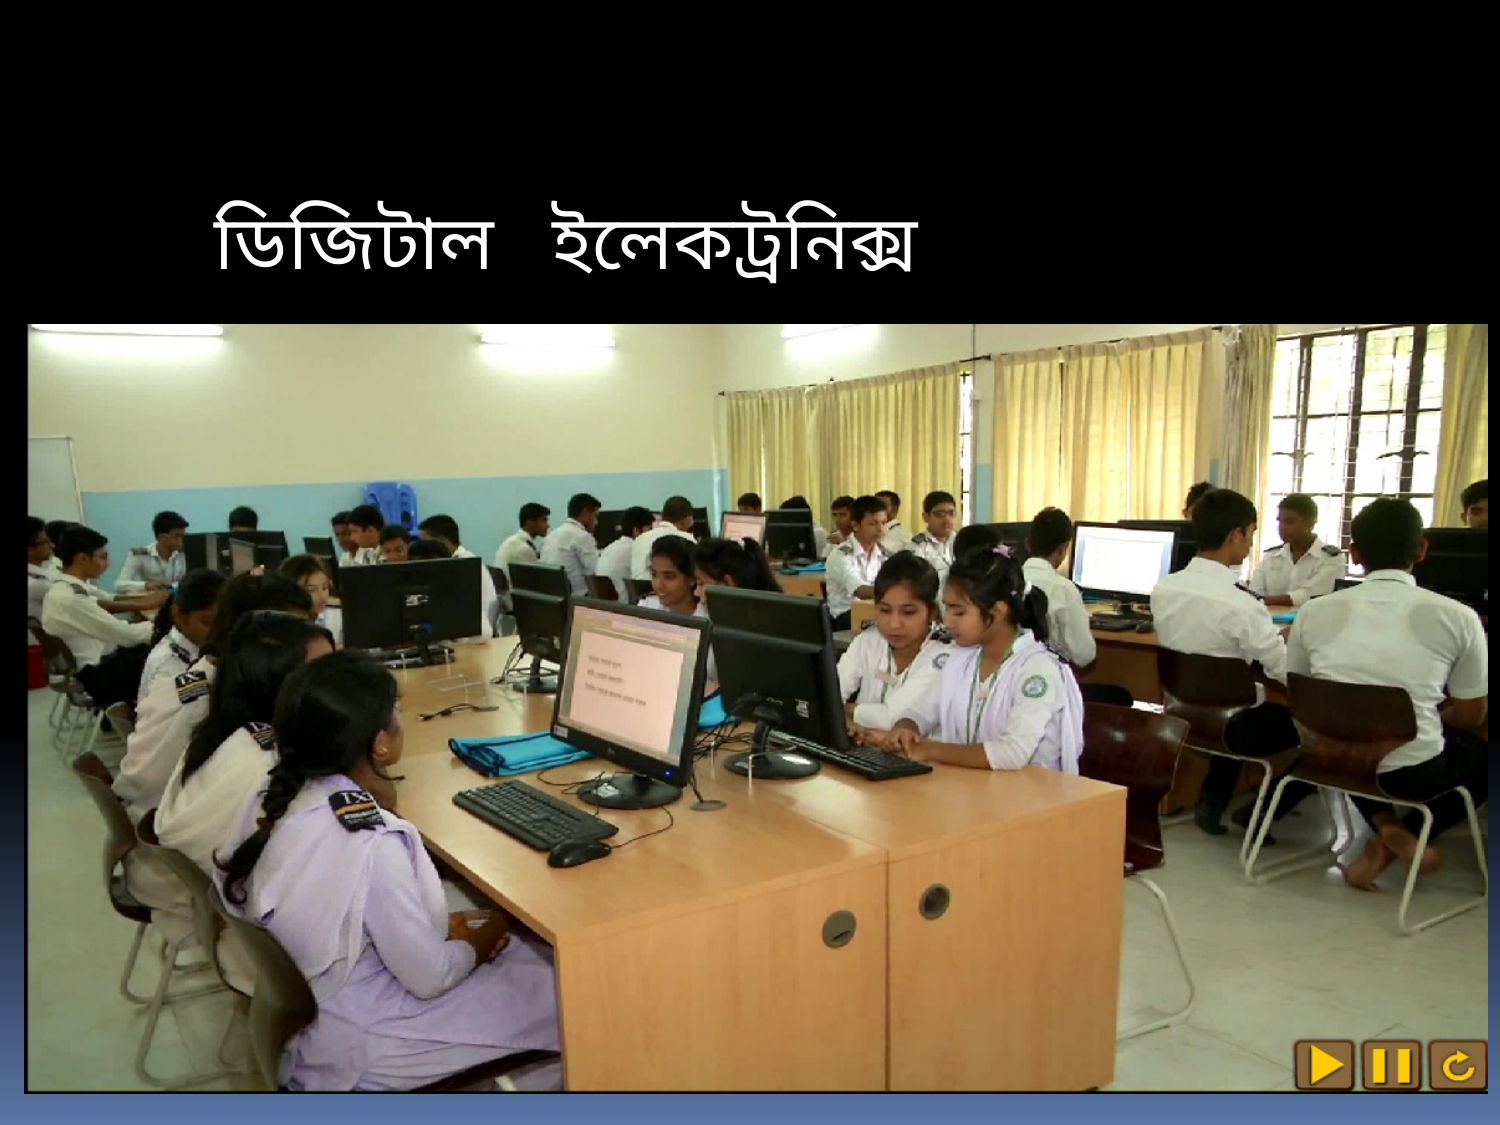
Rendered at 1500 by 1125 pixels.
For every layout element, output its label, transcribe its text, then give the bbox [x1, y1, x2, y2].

text_box ডিজিটাল ইলেকট্রনিক্স [199, 187, 1100, 293]
picture [24, 324, 1488, 1095]
